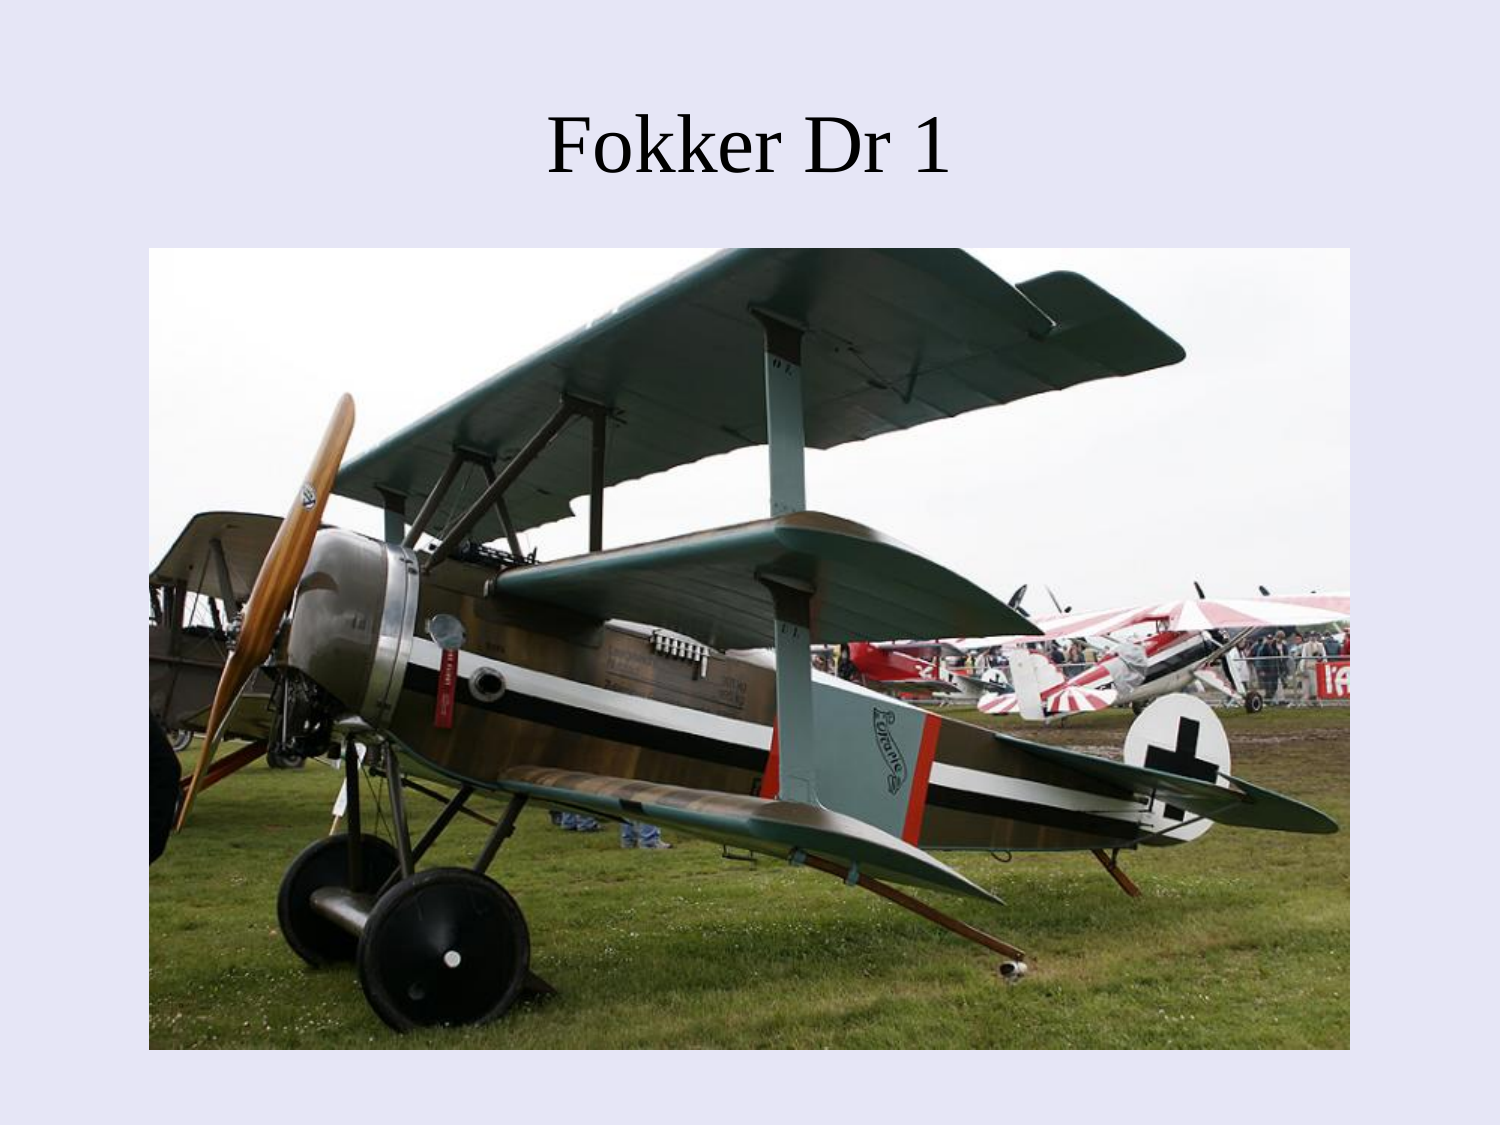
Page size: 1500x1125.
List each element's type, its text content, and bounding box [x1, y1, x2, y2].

picture [149, 248, 1351, 1051]
title Fokker Dr 1 [74, 44, 1426, 233]
